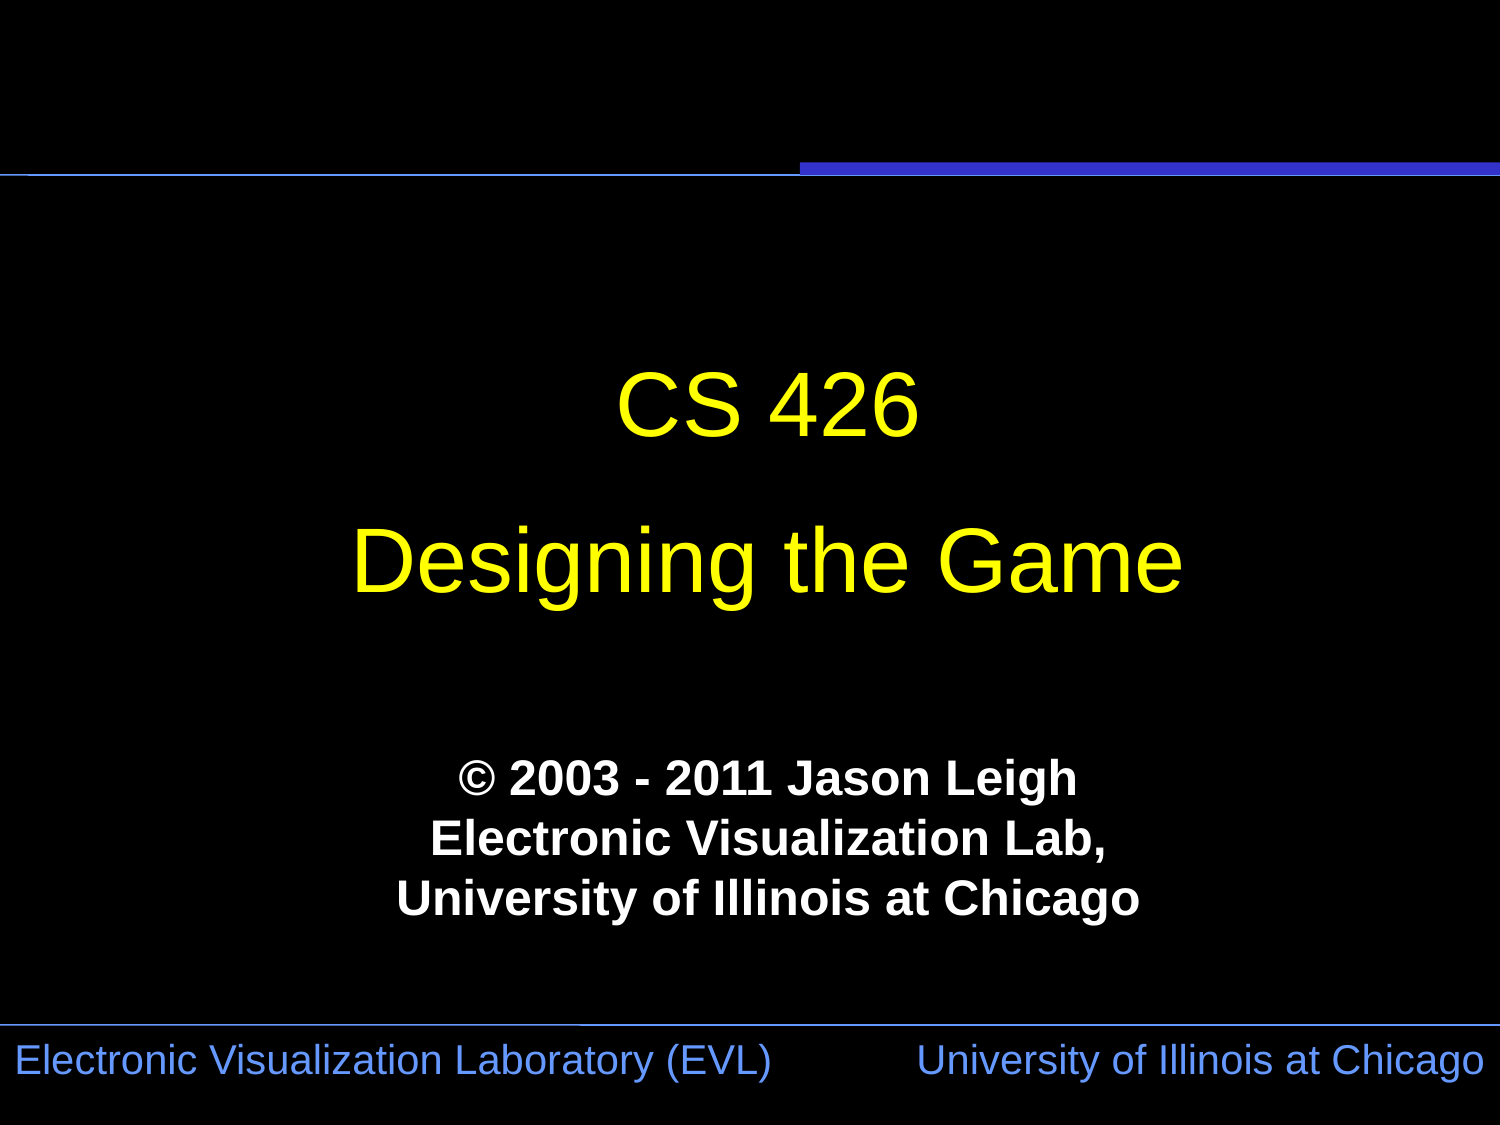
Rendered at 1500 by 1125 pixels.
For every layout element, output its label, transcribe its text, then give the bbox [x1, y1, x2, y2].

text_box CS 426 Designing the Game © 2003 - 2011 Jason Leigh Electronic Visualization Lab, University of Illinois at Chicago [187, 337, 1350, 993]
